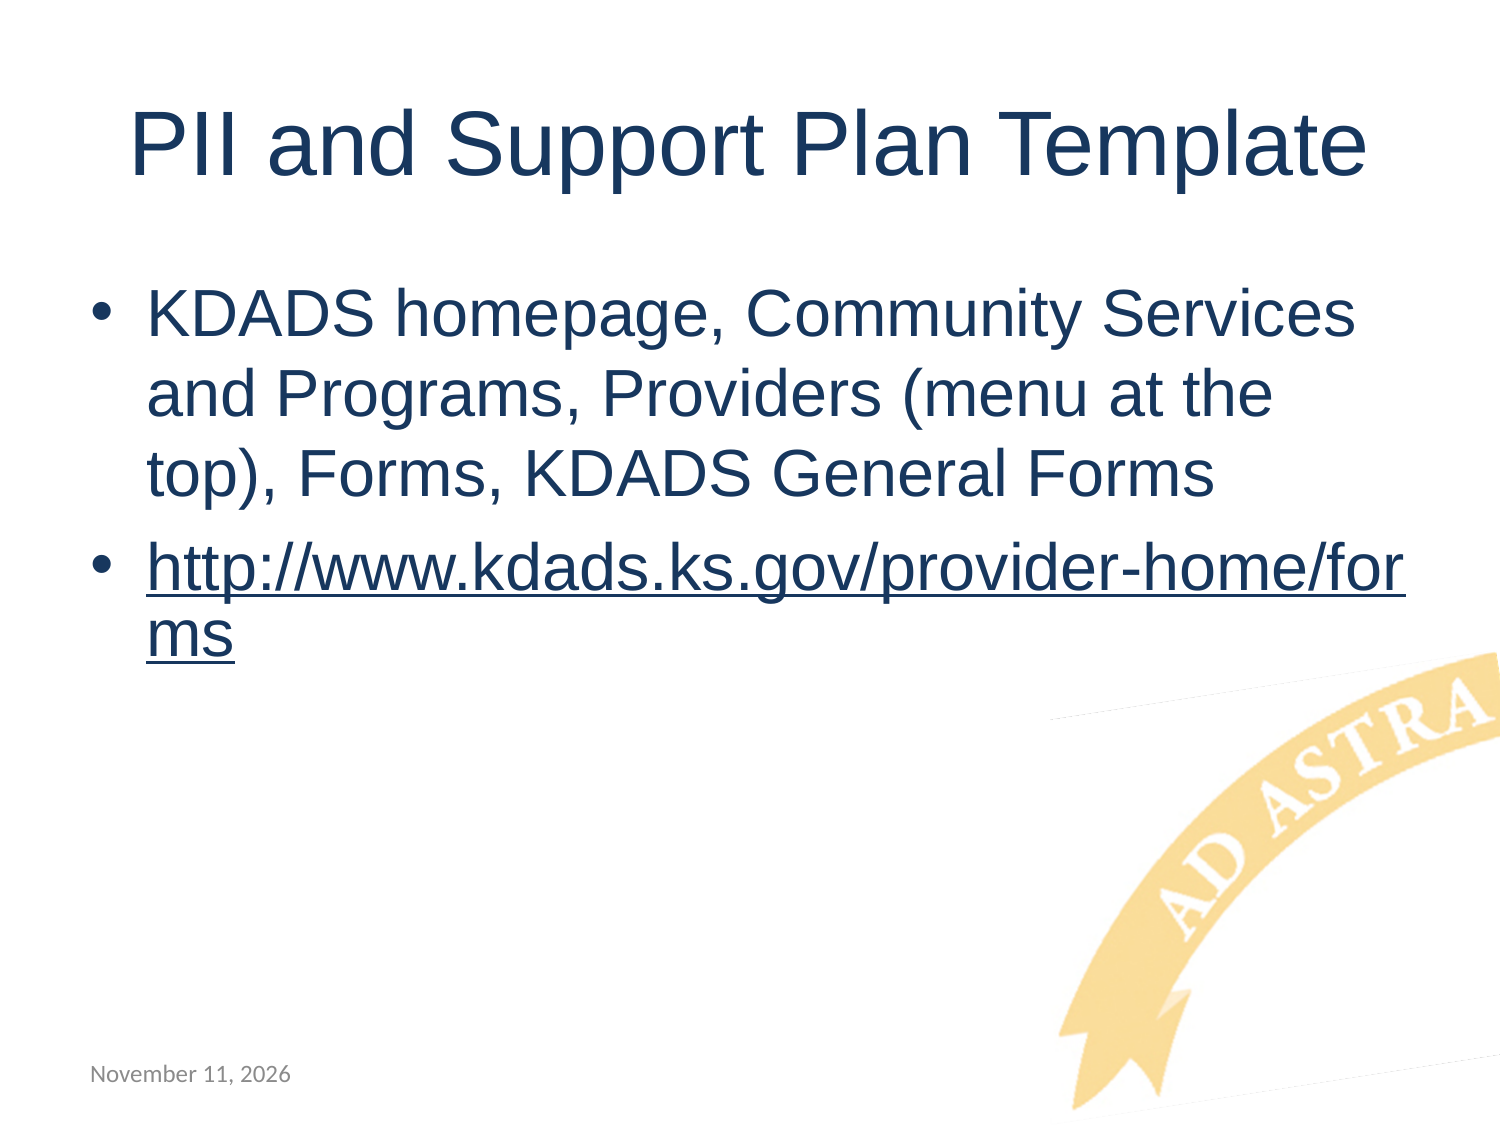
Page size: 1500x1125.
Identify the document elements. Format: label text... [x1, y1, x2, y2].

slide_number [75, 1042, 425, 1103]
title PII and Support Plan Template [75, 45, 1425, 233]
list KDADS homepage, Community Services and Programs, Providers (menu at the top), Forms, KDADS General Forms http://www.kdads.ks.gov/provider-home/forms [75, 262, 1425, 1005]
picture [1050, 650, 1500, 1125]
